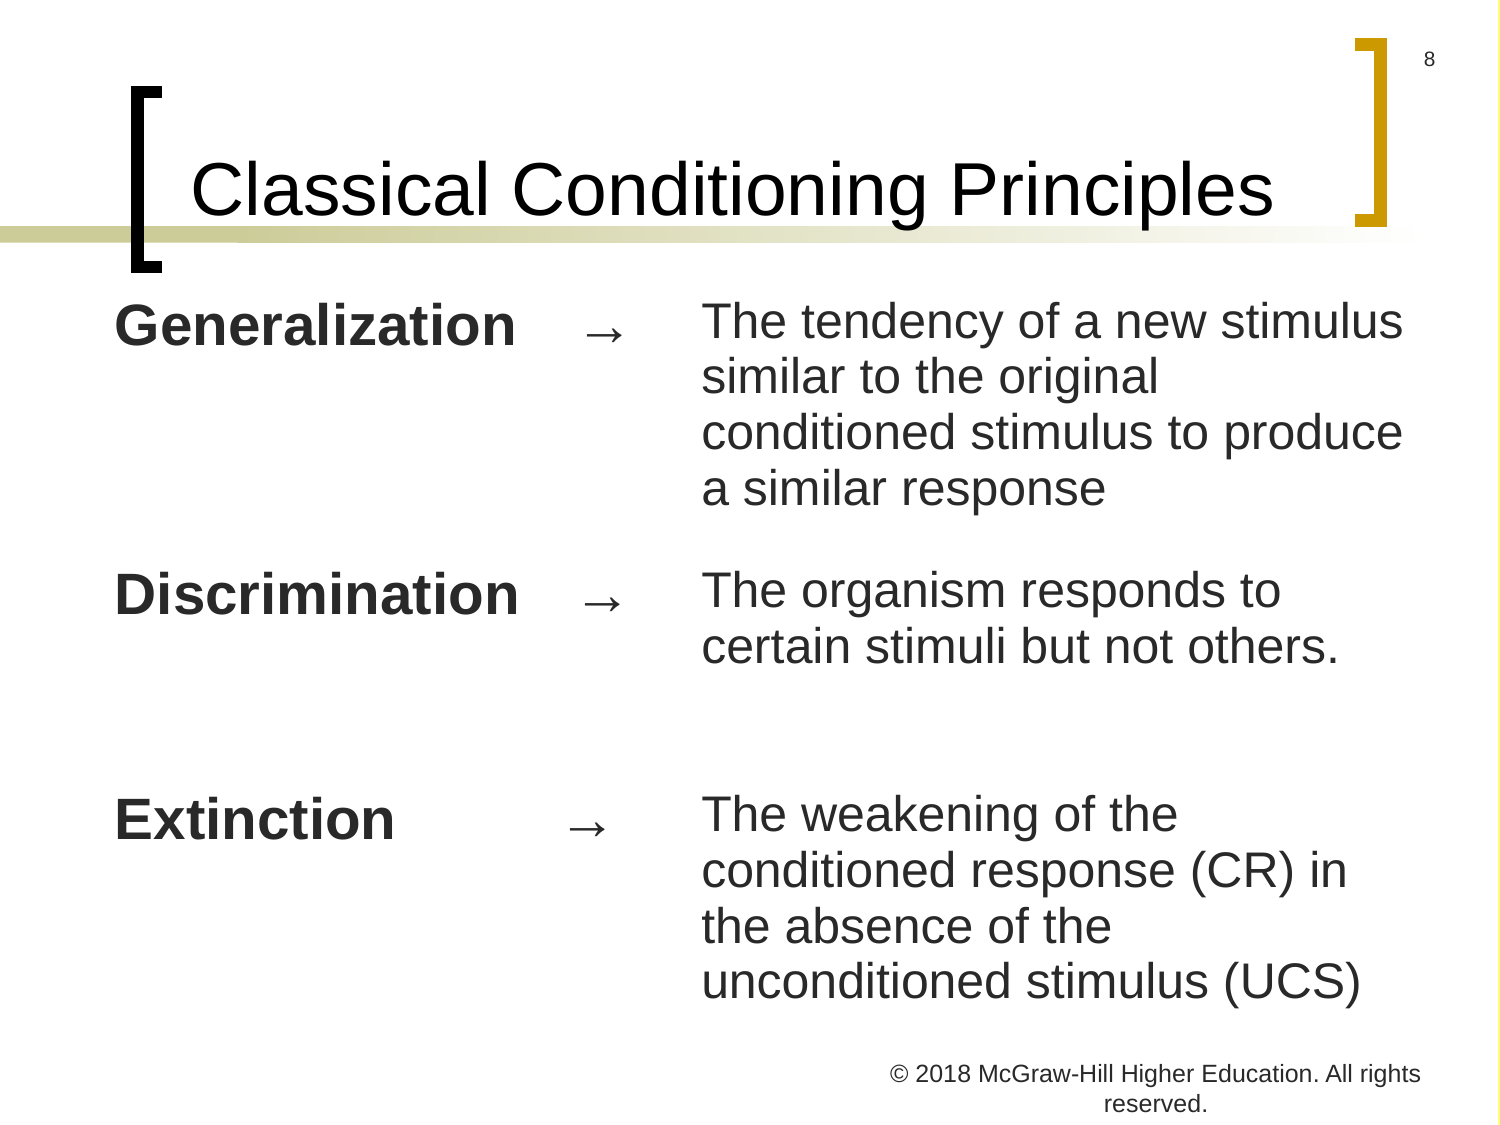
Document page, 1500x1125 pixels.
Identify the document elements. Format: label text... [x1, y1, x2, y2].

table_cell The organism responds to certain stimuli but not others. [687, 557, 1437, 778]
table_header Generalization → [101, 286, 685, 552]
title Classical Conditioning Principles [175, 5, 1350, 238]
table_header The tendency of a new stimulus similar to the original conditioned stimulus to produce a similar response [687, 286, 1437, 552]
table_cell Discrimination → [101, 557, 685, 778]
table_cell The weakening of the conditioned response (CR) in the absence of the unconditioned stimulus (UCS) [687, 780, 1437, 1047]
table_cell Extinction → [101, 780, 685, 1047]
